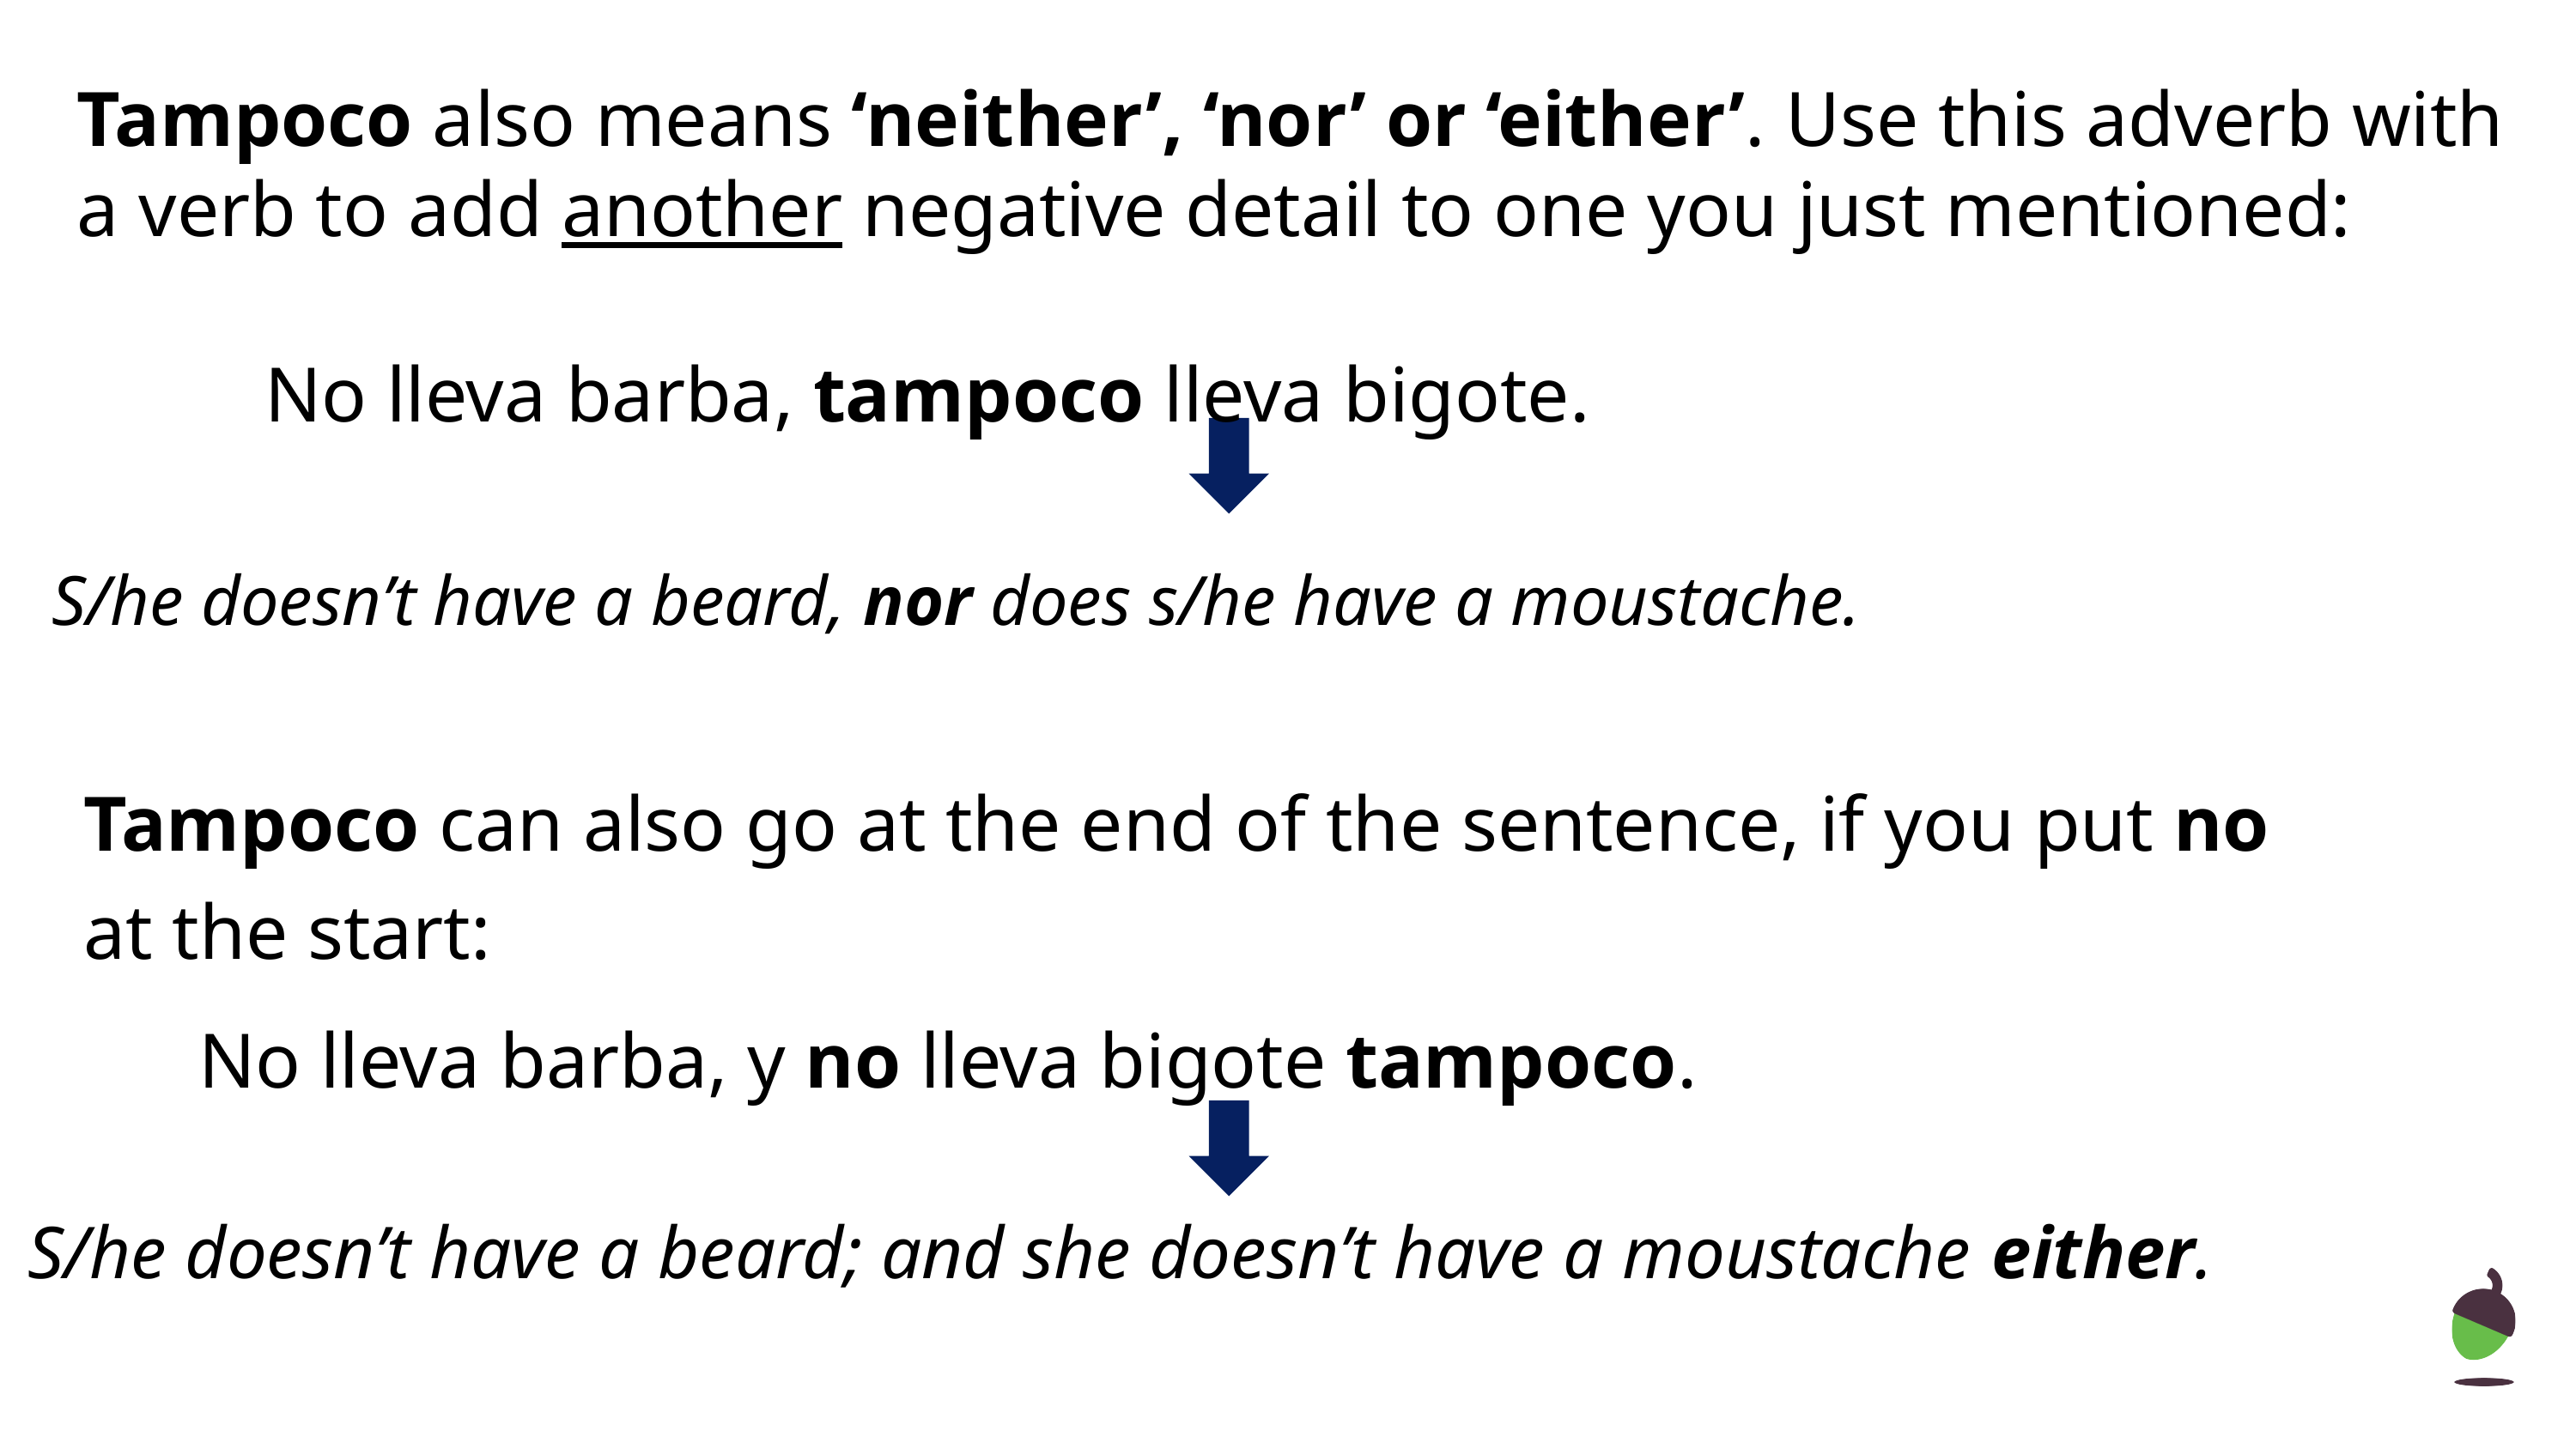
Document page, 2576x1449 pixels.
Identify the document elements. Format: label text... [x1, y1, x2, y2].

text_box Tampoco also means ‘neither’, ‘nor’ or ‘either’. Use this adverb with a verb to add another negative detail to one you just mentioned: [58, 62, 2550, 360]
text_box [1188, 432, 1269, 514]
text_box S/he doesn’t have a beard, nor does s/he have a moustache. [32, 531, 2576, 661]
text_box No lleva barba, tampoco lleva bigote. [239, 303, 2561, 432]
text_box Tampoco can also go at the end of the sentence, if you put no at the start: [58, 731, 2380, 861]
text_box S/he doesn’t have a beard; and she doesn’t have a moustache either. [9, 1179, 2576, 1309]
picture [2451, 1309, 2516, 1386]
text_box No lleva barba, y no lleva bigote tampoco. [173, 969, 2494, 1099]
text_box [1188, 1100, 1269, 1197]
